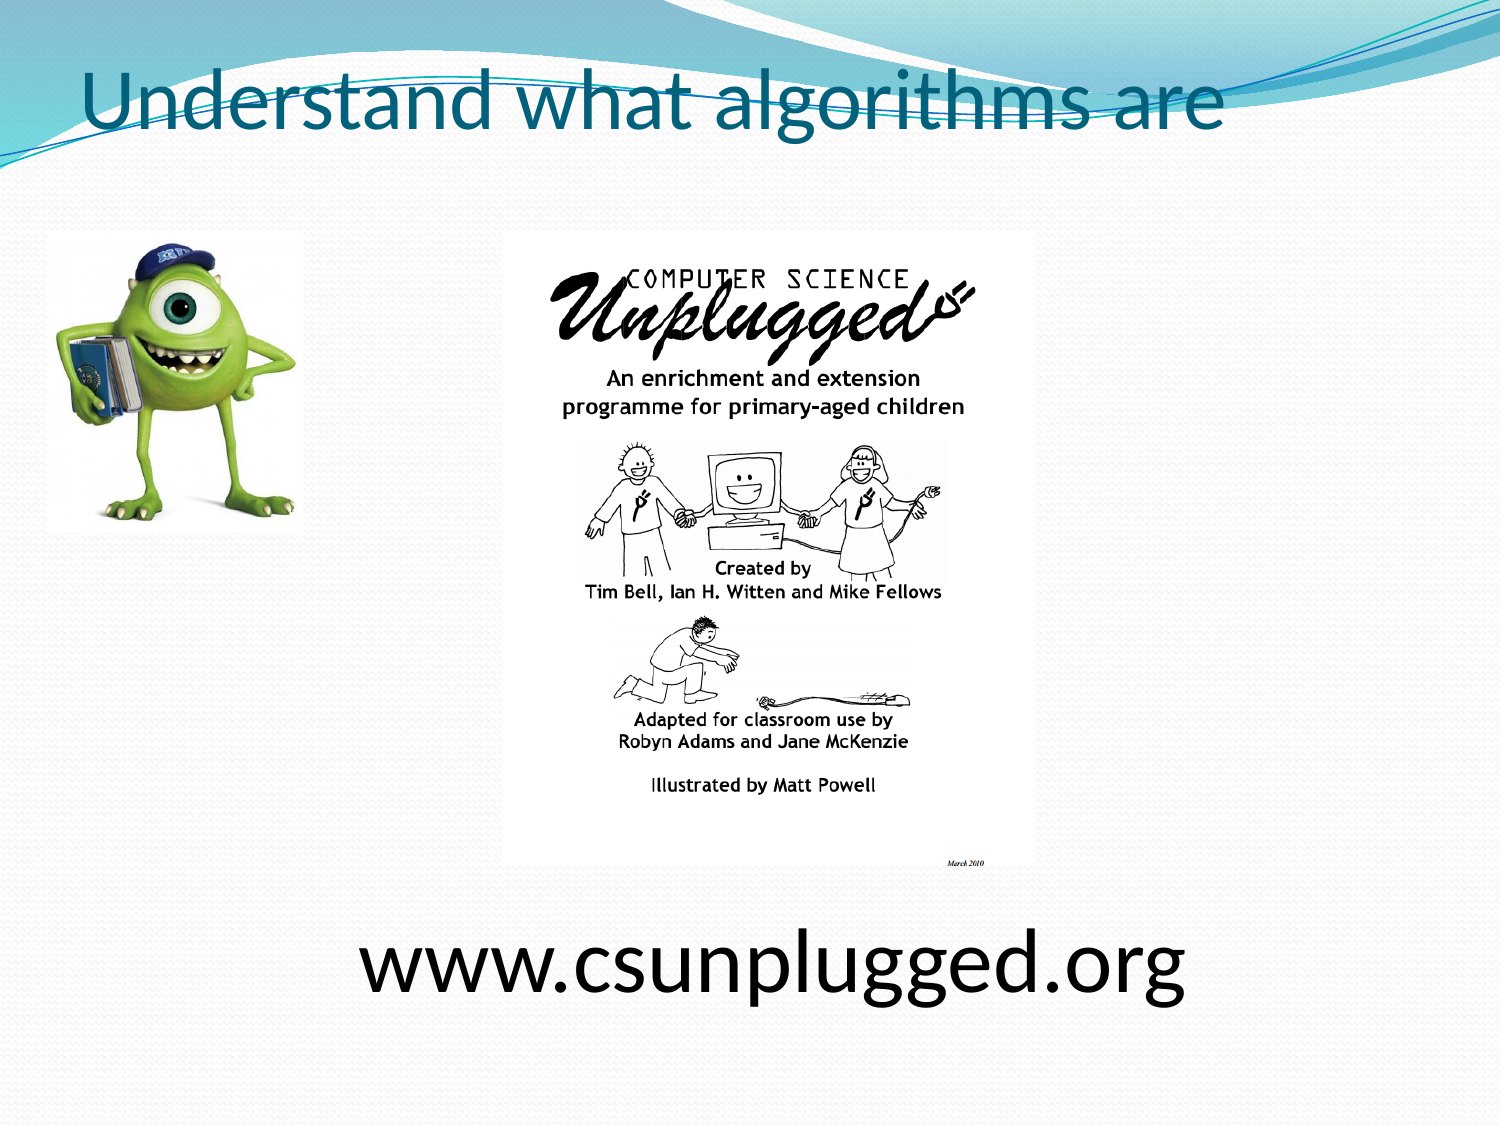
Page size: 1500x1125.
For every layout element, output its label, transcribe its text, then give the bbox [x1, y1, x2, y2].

picture [501, 231, 1035, 866]
text_box www.csunplugged.org [230, 893, 1317, 1018]
title Understand what algorithms are [79, 0, 1430, 148]
picture [46, 231, 304, 532]
